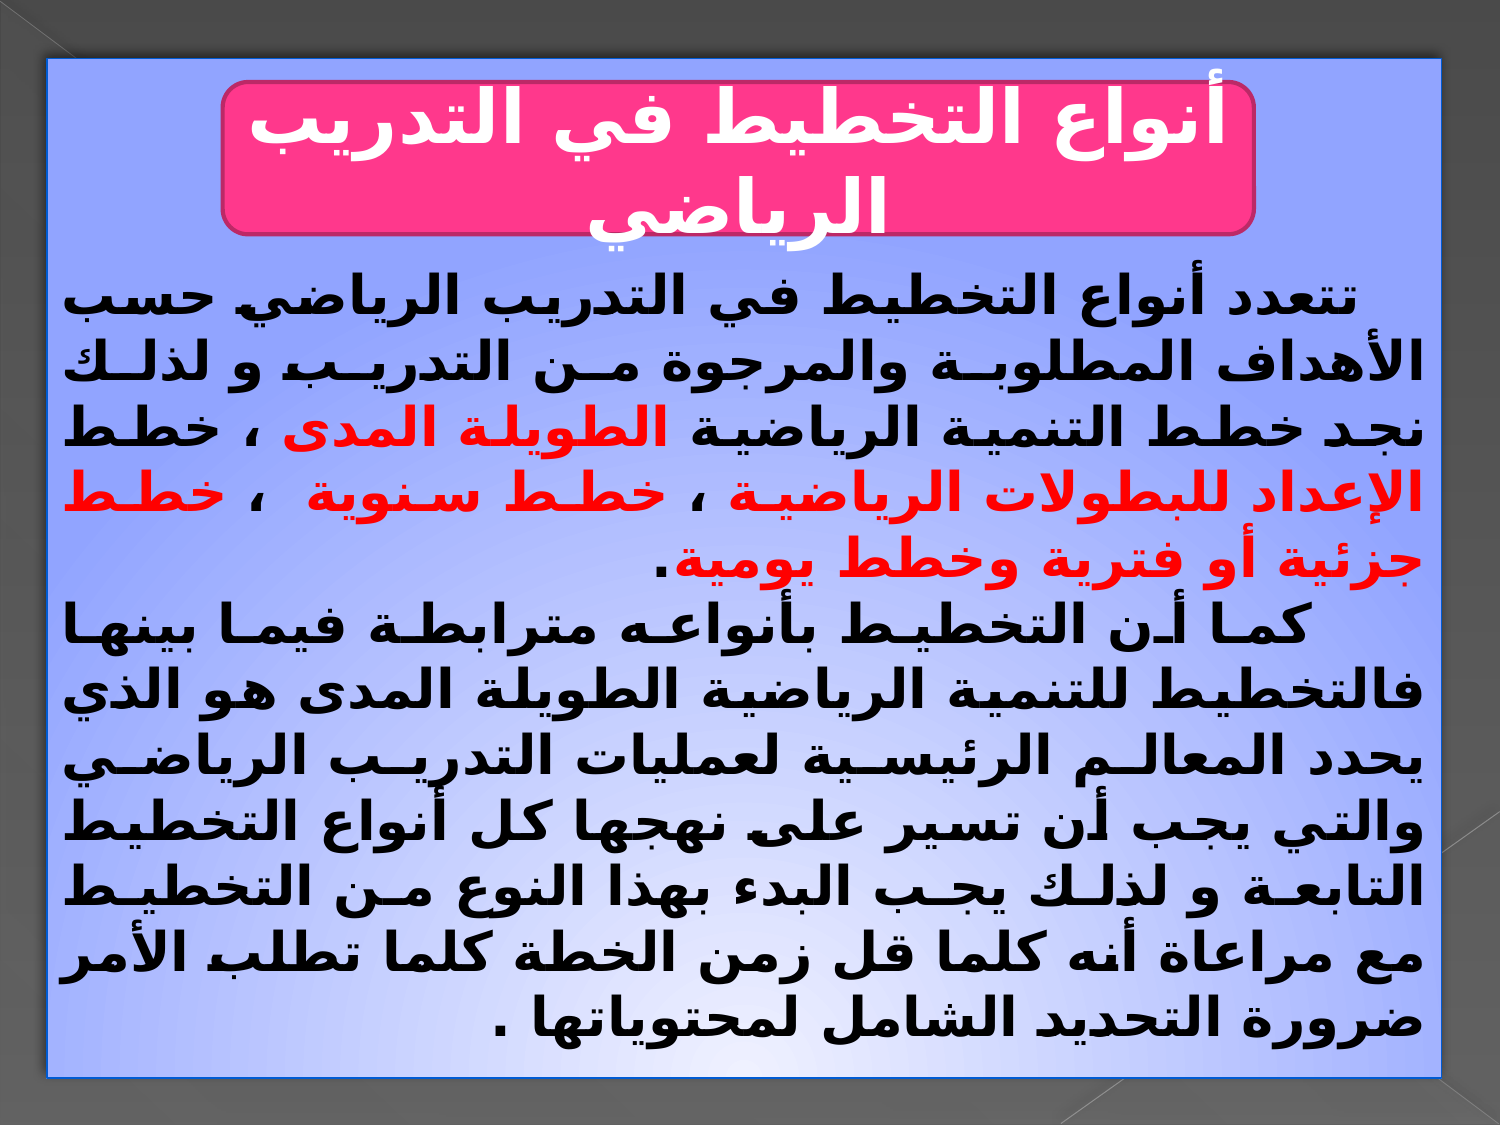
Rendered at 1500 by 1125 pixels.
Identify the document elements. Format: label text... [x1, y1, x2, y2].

text_box أنواع التخطيط في التدريب الرياضي [220, 79, 1257, 237]
text_box تتعدد أنواع التخطيط في التدريب الرياضي حسب الأهداف المطلوبة والمرجوة من التدريب و لذلك نجد خطط التنمية الرياضية الطويلة المدى ، خطط الإعداد للبطولات الرياضية ، خطط سنوية ، خطط جزئية أو فترية وخطط يومية. كما أن التخطيط بأنواعه مترابطة فيما بينها فالتخطيط للتنمية الرياضية الطويلة المدى هو الذي يحدد المعالم الرئيسية لعمليات التدريب الرياضي والتي يجب أن تسير على نهجها كل أنواع التخطيط التابعة و لذلك يجب البدء بهذا النوع من التخطيط مع مراعاة أنه كلما قل زمن الخطة كلما تطلب الأمر ضرورة التحديد الشامل لمحتوياتها . [46, 58, 1442, 1079]
